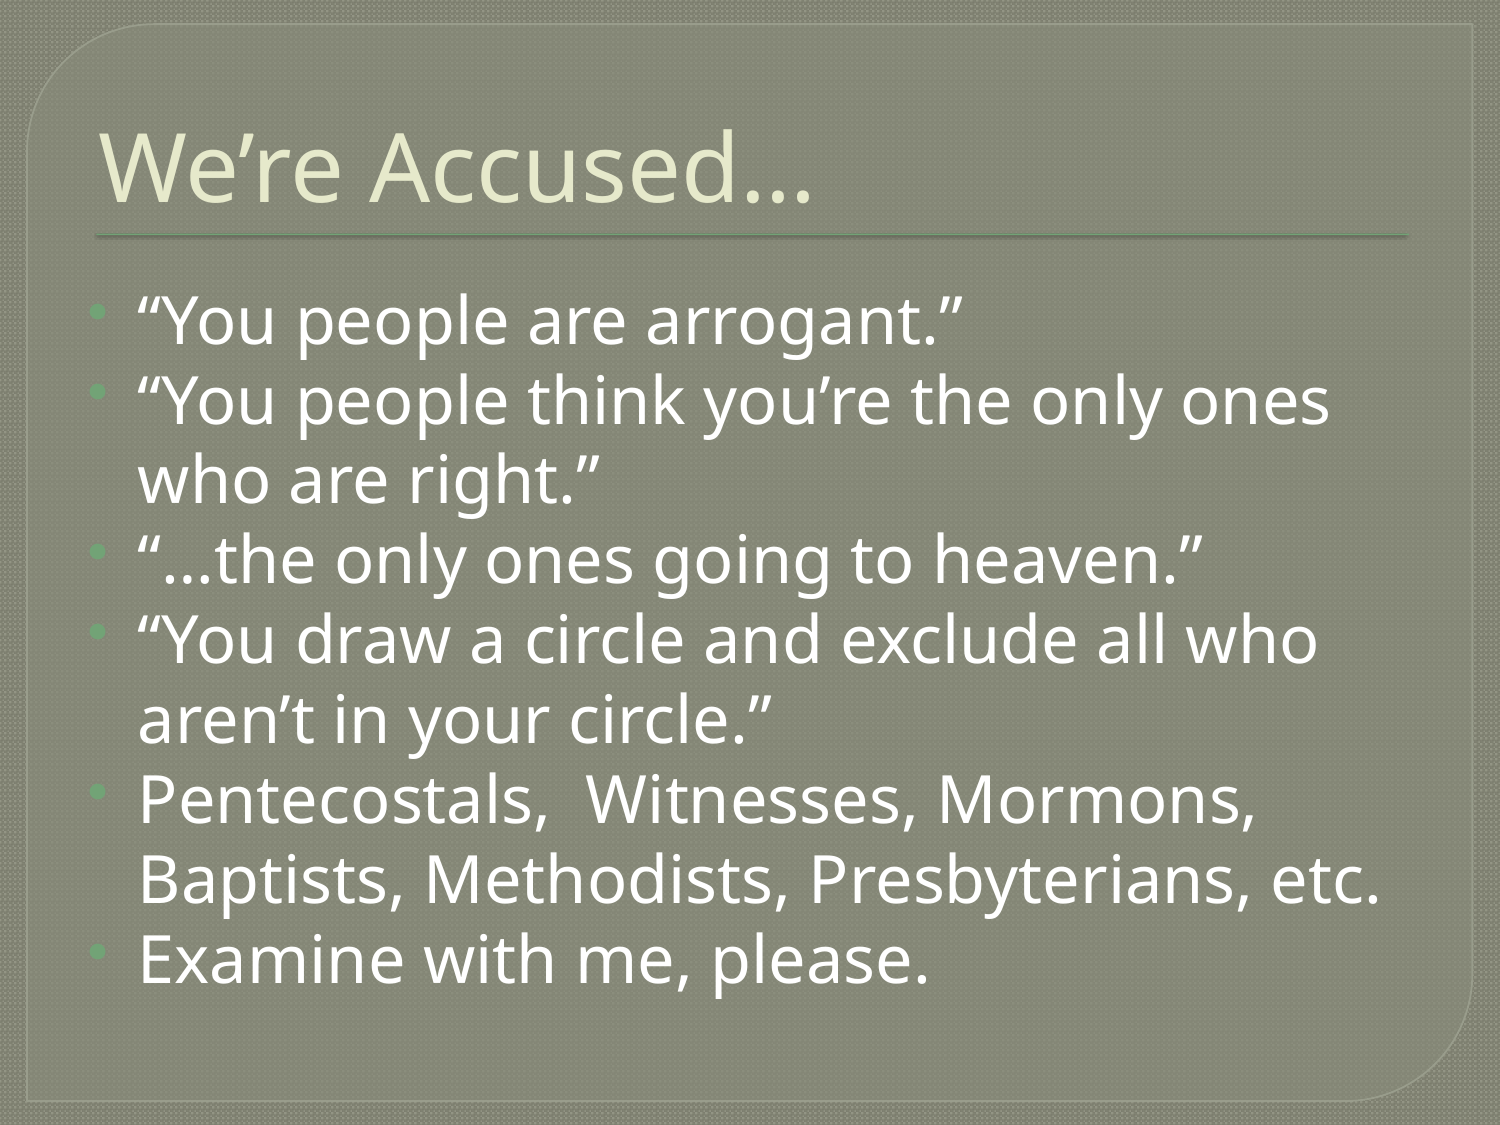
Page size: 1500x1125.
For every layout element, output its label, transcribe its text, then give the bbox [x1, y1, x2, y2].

title We’re Accused… [75, 41, 1425, 230]
list “You people are arrogant.” “You people think you’re the only ones who are right.” “…the only ones going to heaven.” “You draw a circle and exclude all who aren’t in your circle.” Pentecostals, Witnesses, Mormons, Baptists, Methodists, Presbyterians, etc. Examine with me, please. [75, 270, 1425, 1013]
